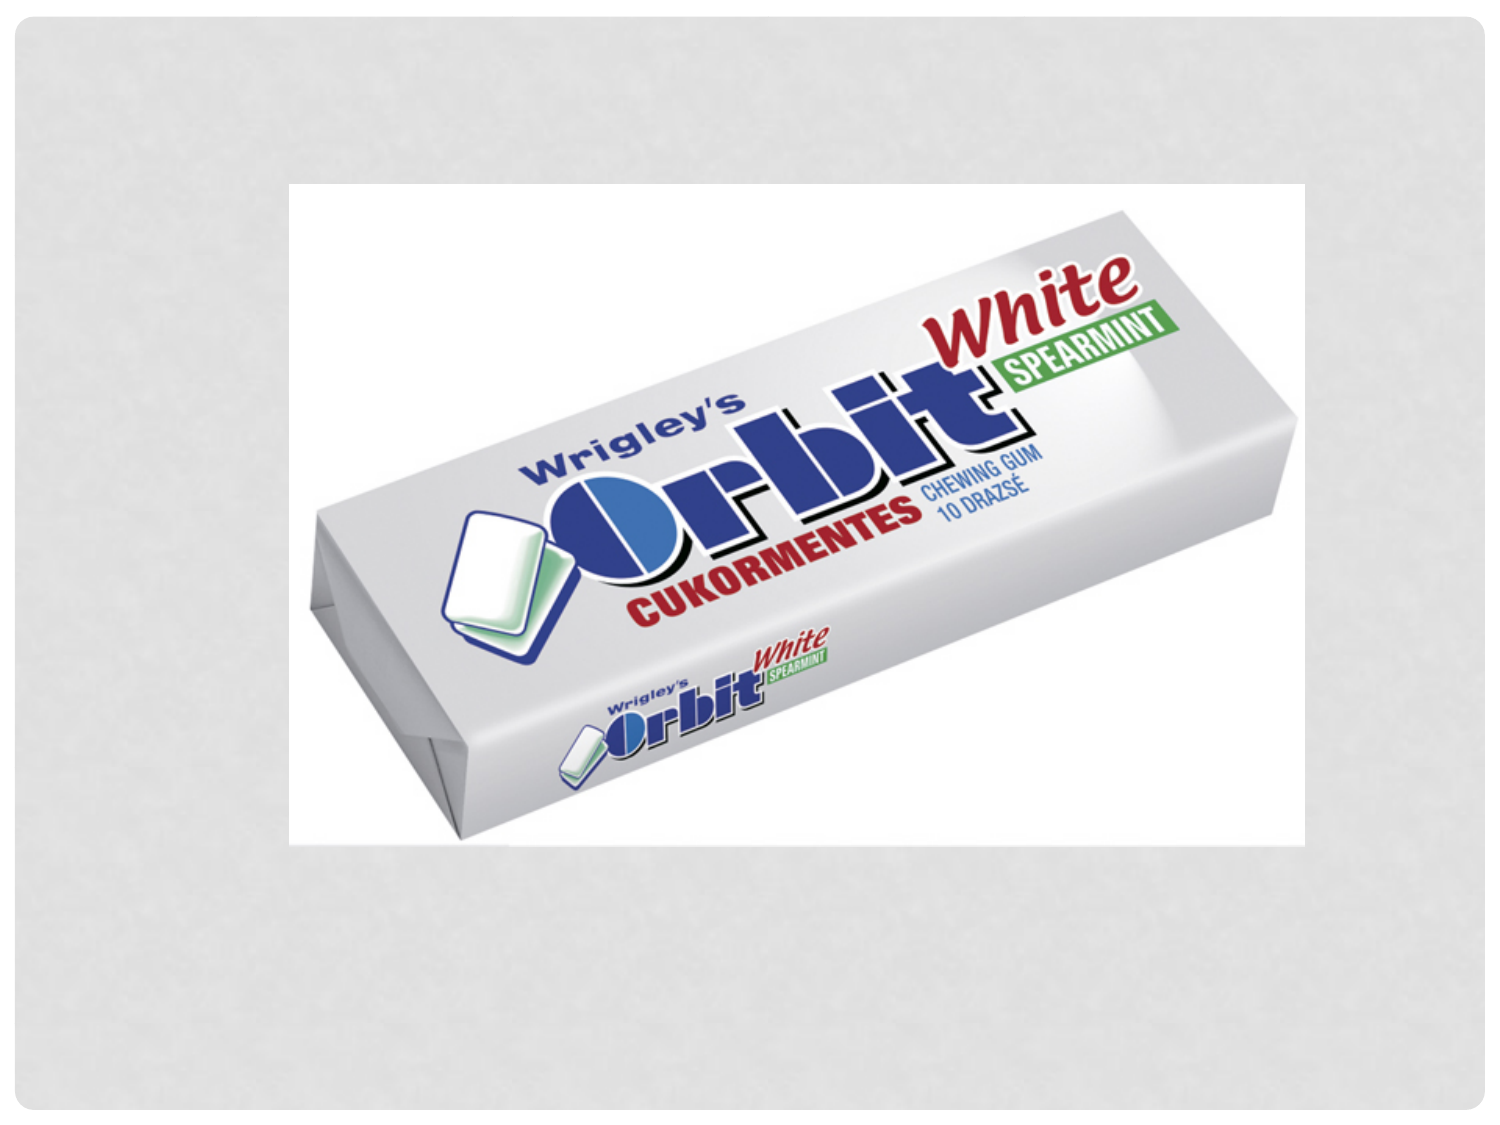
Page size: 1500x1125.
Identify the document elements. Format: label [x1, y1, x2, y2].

picture [288, 184, 1306, 848]
